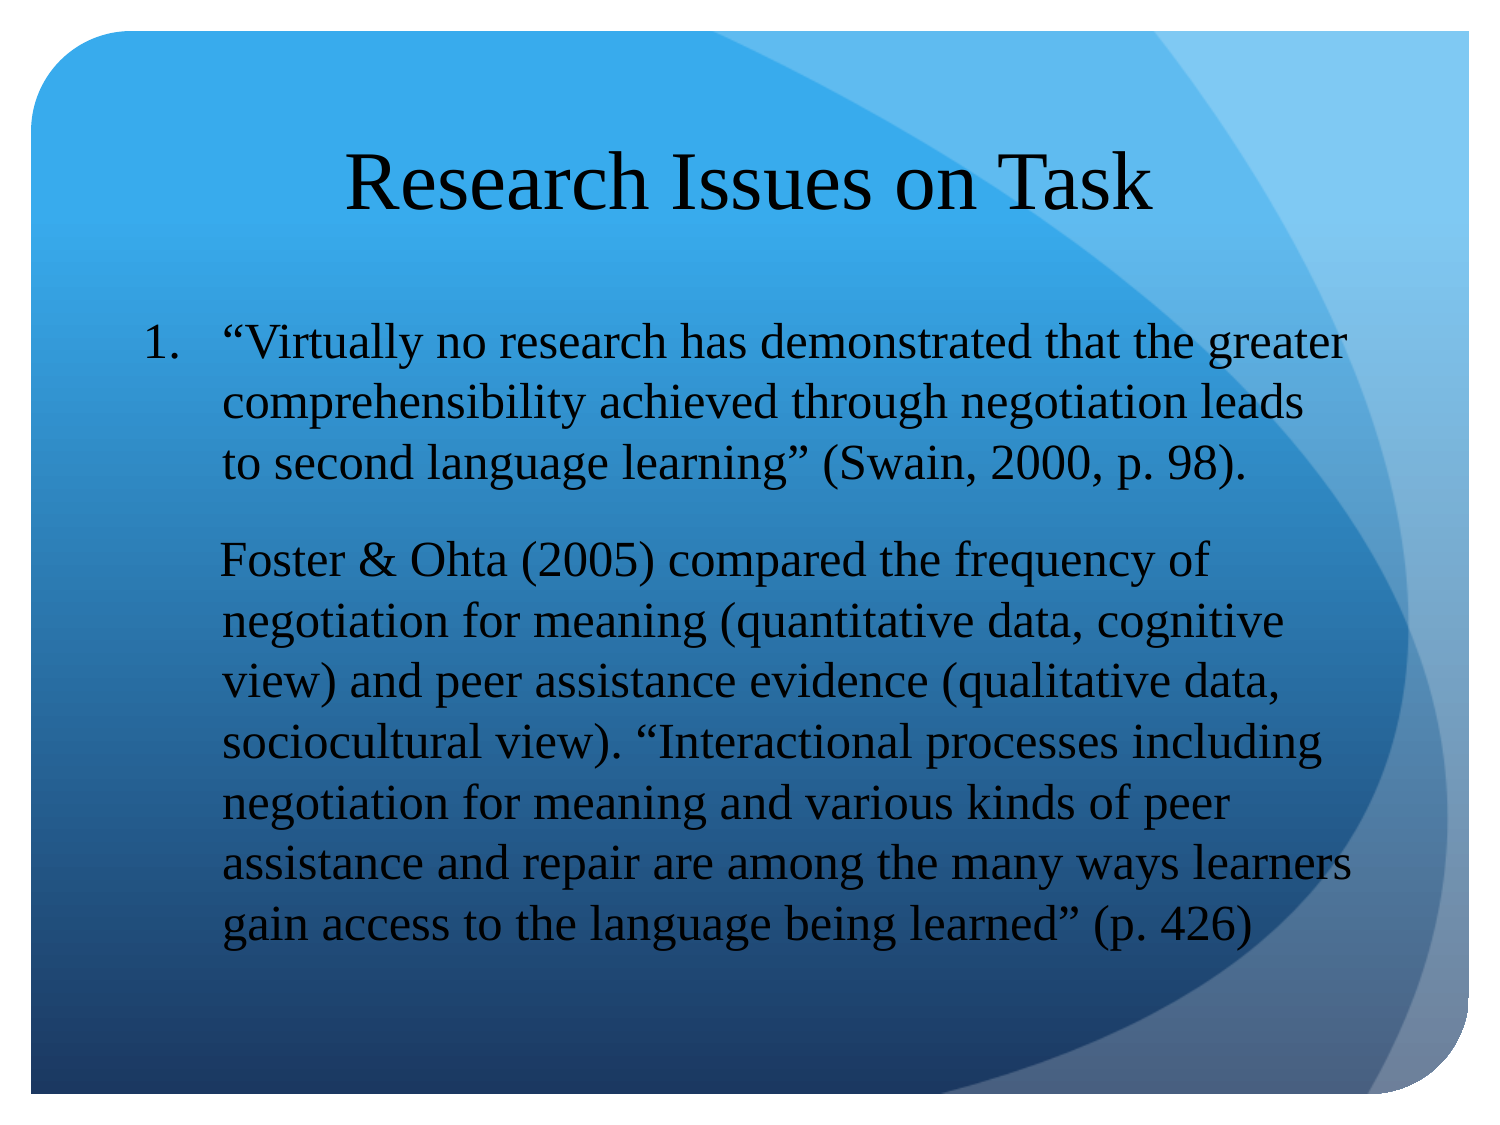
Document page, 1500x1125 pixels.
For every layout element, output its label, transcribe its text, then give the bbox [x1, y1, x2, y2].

title Research Issues on Task [127, 62, 1372, 234]
picture [24, 30, 1473, 1094]
list “Virtually no research has demonstrated that the greater comprehensibility achieved through negotiation leads to second language learning” (Swain, 2000, p. 98). Foster & Ohta (2005) compared the frequency of negotiation for meaning (quantitative data, cognitive view) and peer assistance evidence (qualitative data, sociocultural view). “Interactional processes including negotiation for meaning and various kinds of peer assistance and repair are among the many ways learners gain access to the language being learned” (p. 426) [127, 299, 1372, 991]
